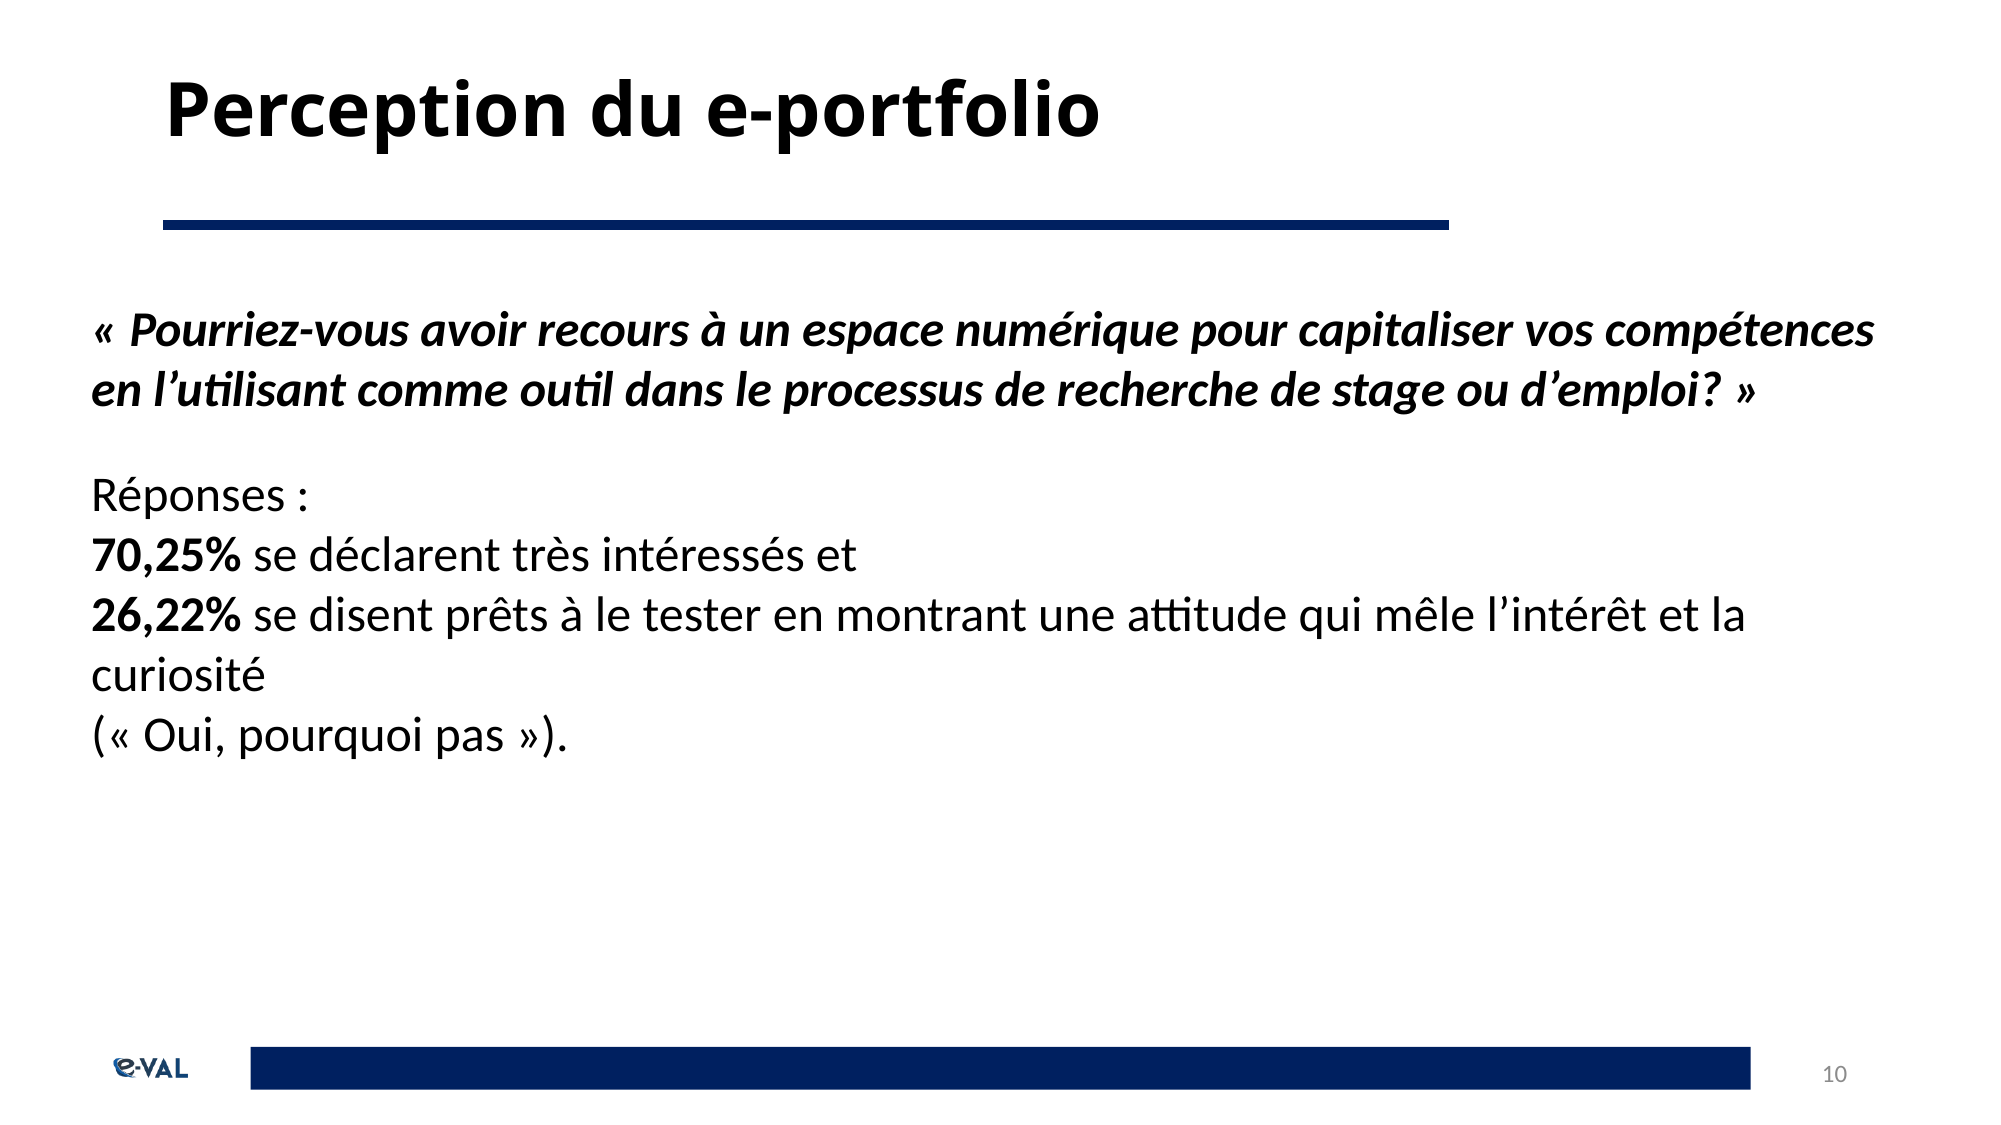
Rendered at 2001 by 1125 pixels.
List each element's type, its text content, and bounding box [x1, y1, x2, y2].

text_box « Pourriez-vous avoir recours à un espace numérique pour capitaliser vos compétences en l’utilisant comme outil dans le processus de recherche de stage ou d’emploi? » Réponses : 70,25% se déclarent très intéressés et 26,22% se disent prêts à le tester en montrant une attitude qui mêle l’intérêt et la curiosité (« Oui, pourquoi pas »). [61, 266, 1936, 1046]
picture [102, 1021, 195, 1114]
slide_number 10 [1412, 1042, 1863, 1103]
text_box [163, 220, 1449, 230]
text_box Perception du e-portfolio [0, 54, 1930, 160]
text_box [250, 1046, 1751, 1090]
